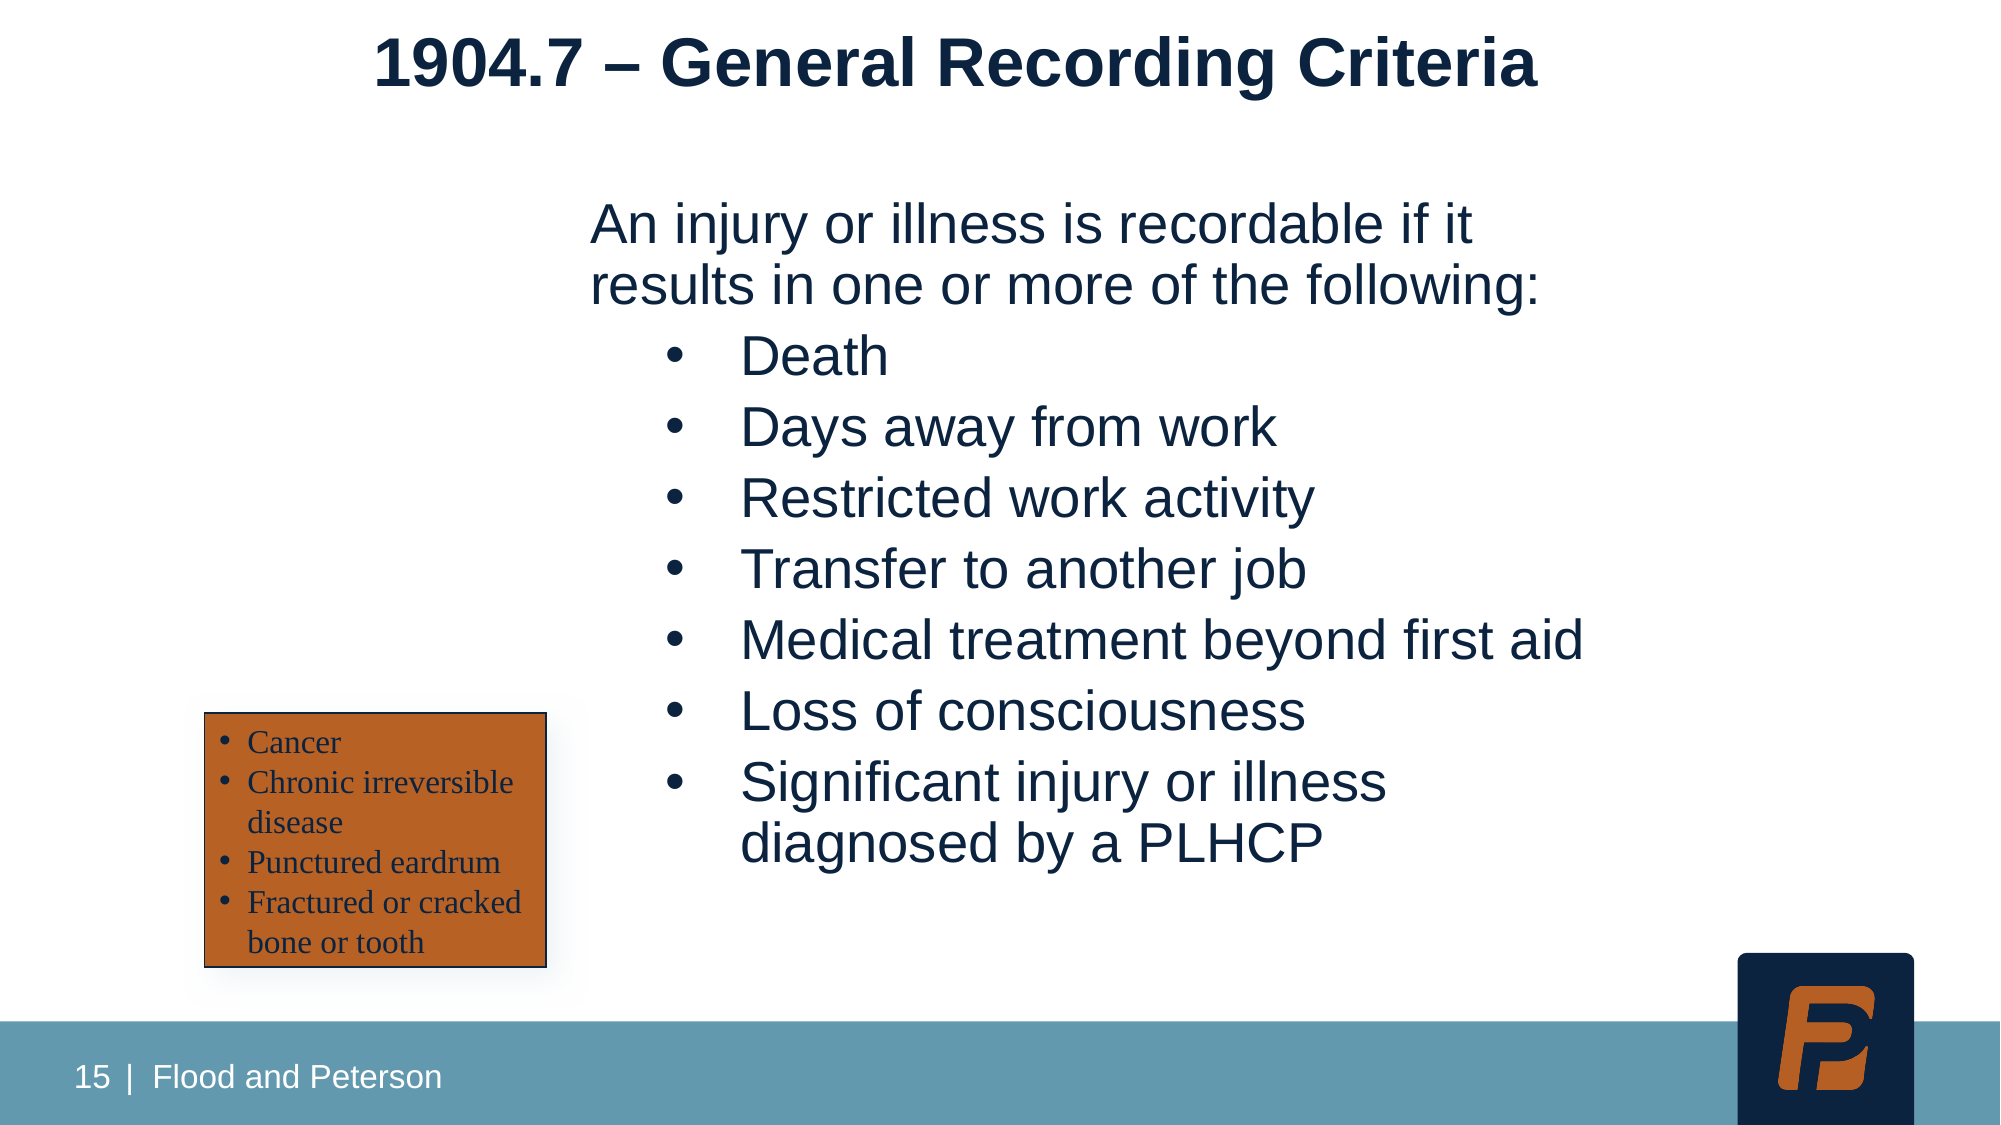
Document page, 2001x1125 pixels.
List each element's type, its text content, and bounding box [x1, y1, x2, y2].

text_box [0, 1020, 1736, 1125]
title 1904.7 – General Recording Criteria [268, 18, 1644, 109]
text_box | Flood and Peterson [110, 1037, 528, 1103]
picture [1778, 986, 1875, 1090]
text_box [1916, 1020, 2000, 1125]
subtitle An injury or illness is recordable if it results in one or more of the following: Death Days away from work Restricted work activity Transfer to another job Medical treatment beyond first aid Loss of consciousness Significant injury or illness diagnosed by a PLHCP [575, 187, 1625, 971]
text_box [1736, 951, 1916, 1125]
text_box 15 [0, 1038, 110, 1103]
text_box Cancer Chronic irreversible disease Punctured eardrum Fractured or cracked bone or tooth [204, 712, 547, 968]
